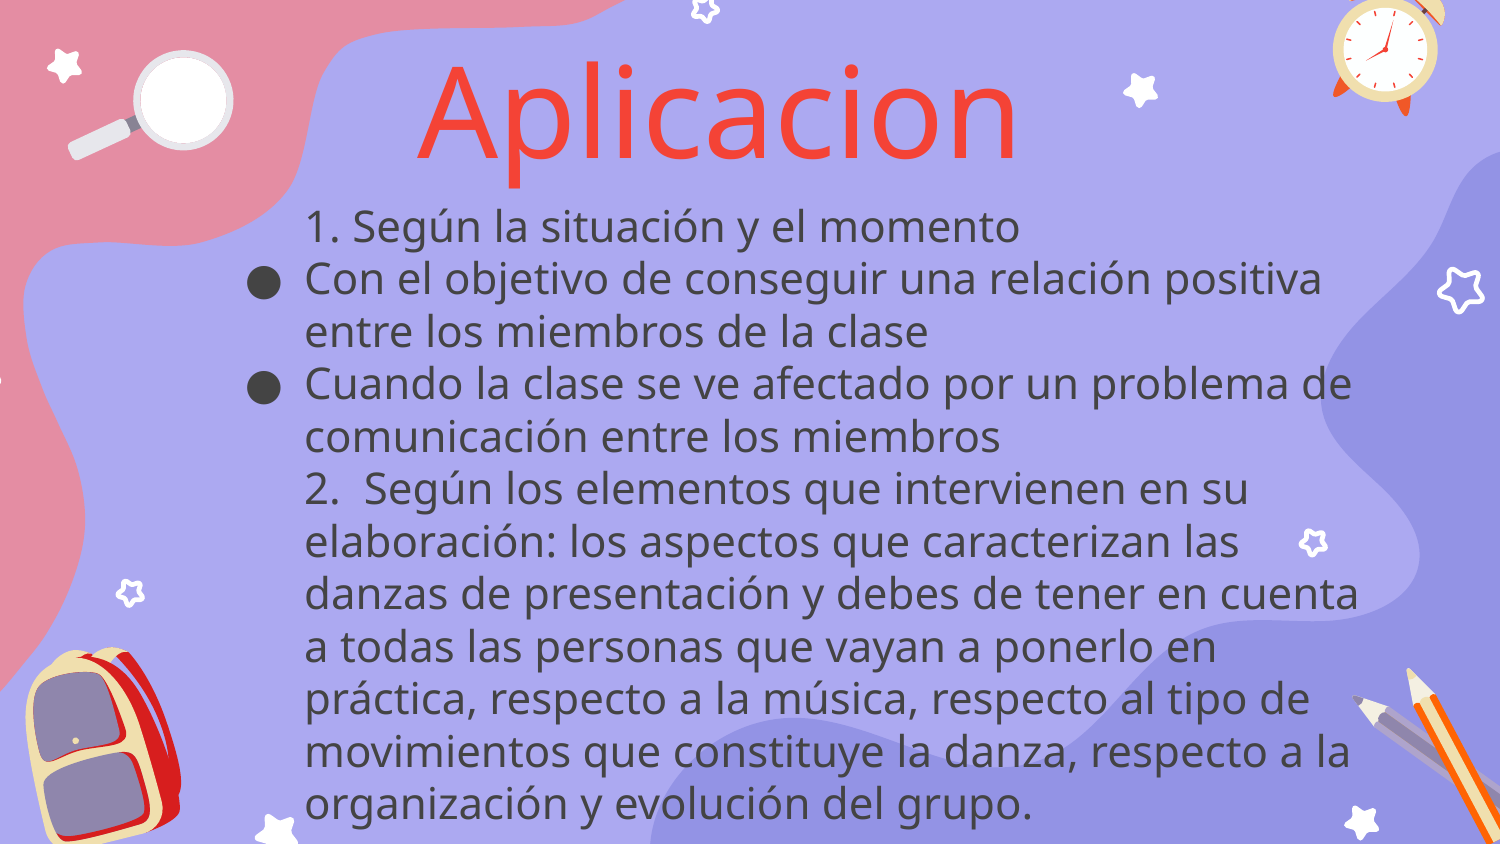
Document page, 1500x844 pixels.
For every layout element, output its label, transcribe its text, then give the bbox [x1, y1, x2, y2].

subtitle 1. Según la situación y el momento Con el objetivo de conseguir una relación positiva entre los miembros de la clase Cuando la clase se ve afectado por un problema de comunicación entre los miembros 2. Según los elementos que intervienen en su elaboración: los aspectos que caracterizan las danzas de presentación y debes de tener en cuenta a todas las personas que vayan a ponerlo en práctica, respecto a la música, respecto al tipo de movimientos que constituye la danza, respecto a la organización y evolución del grupo. [214, 447, 1407, 581]
text_box Aplicacion [402, 16, 1500, 200]
